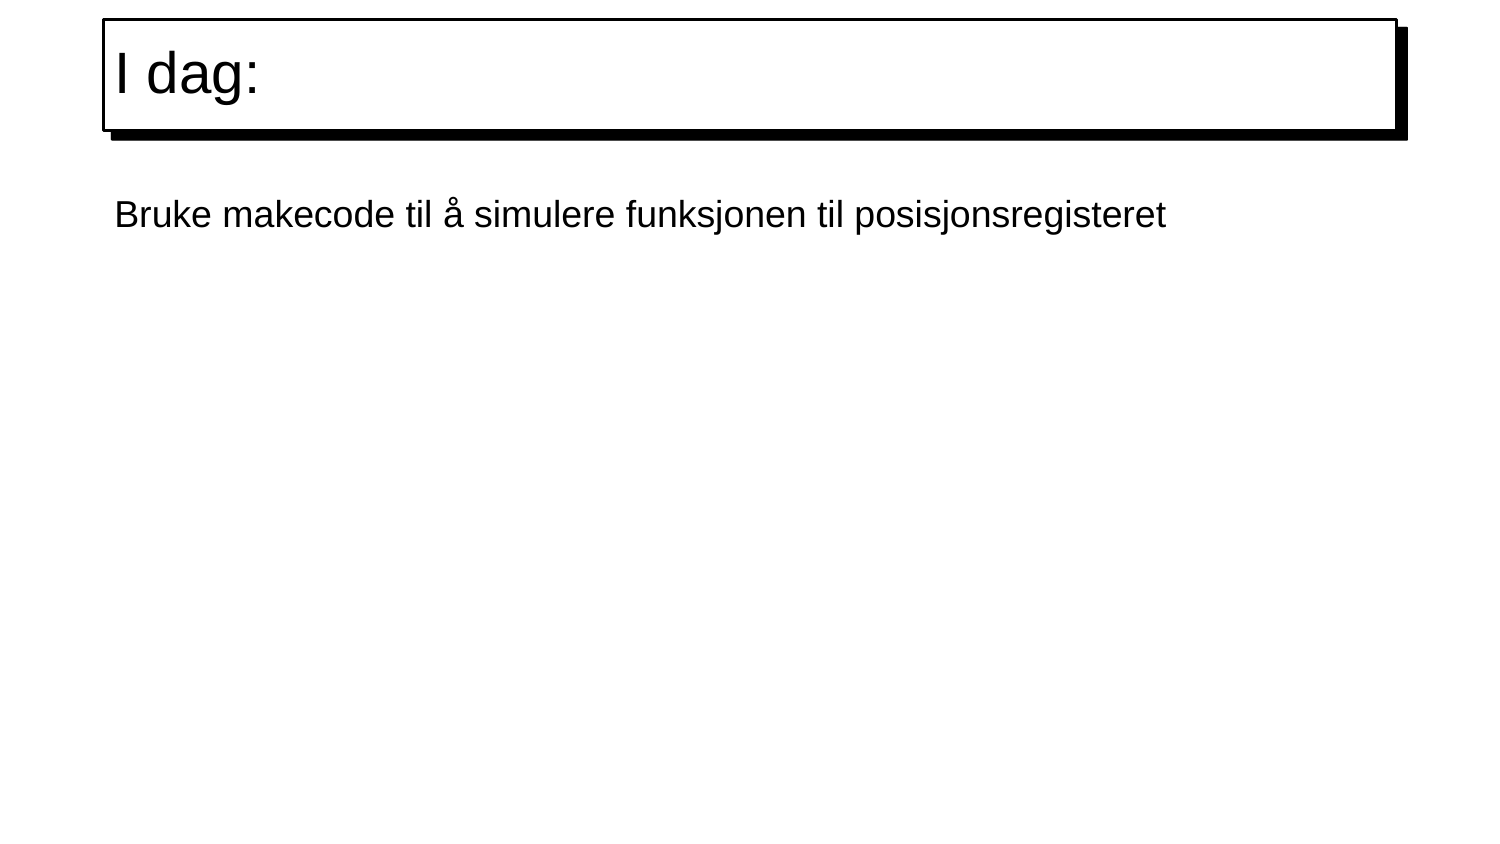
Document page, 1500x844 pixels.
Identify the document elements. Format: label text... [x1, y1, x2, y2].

list Bruke makecode til å simulere funksjonen til posisjonsregisteret [103, 189, 1397, 750]
title I dag: [102, 18, 1398, 132]
